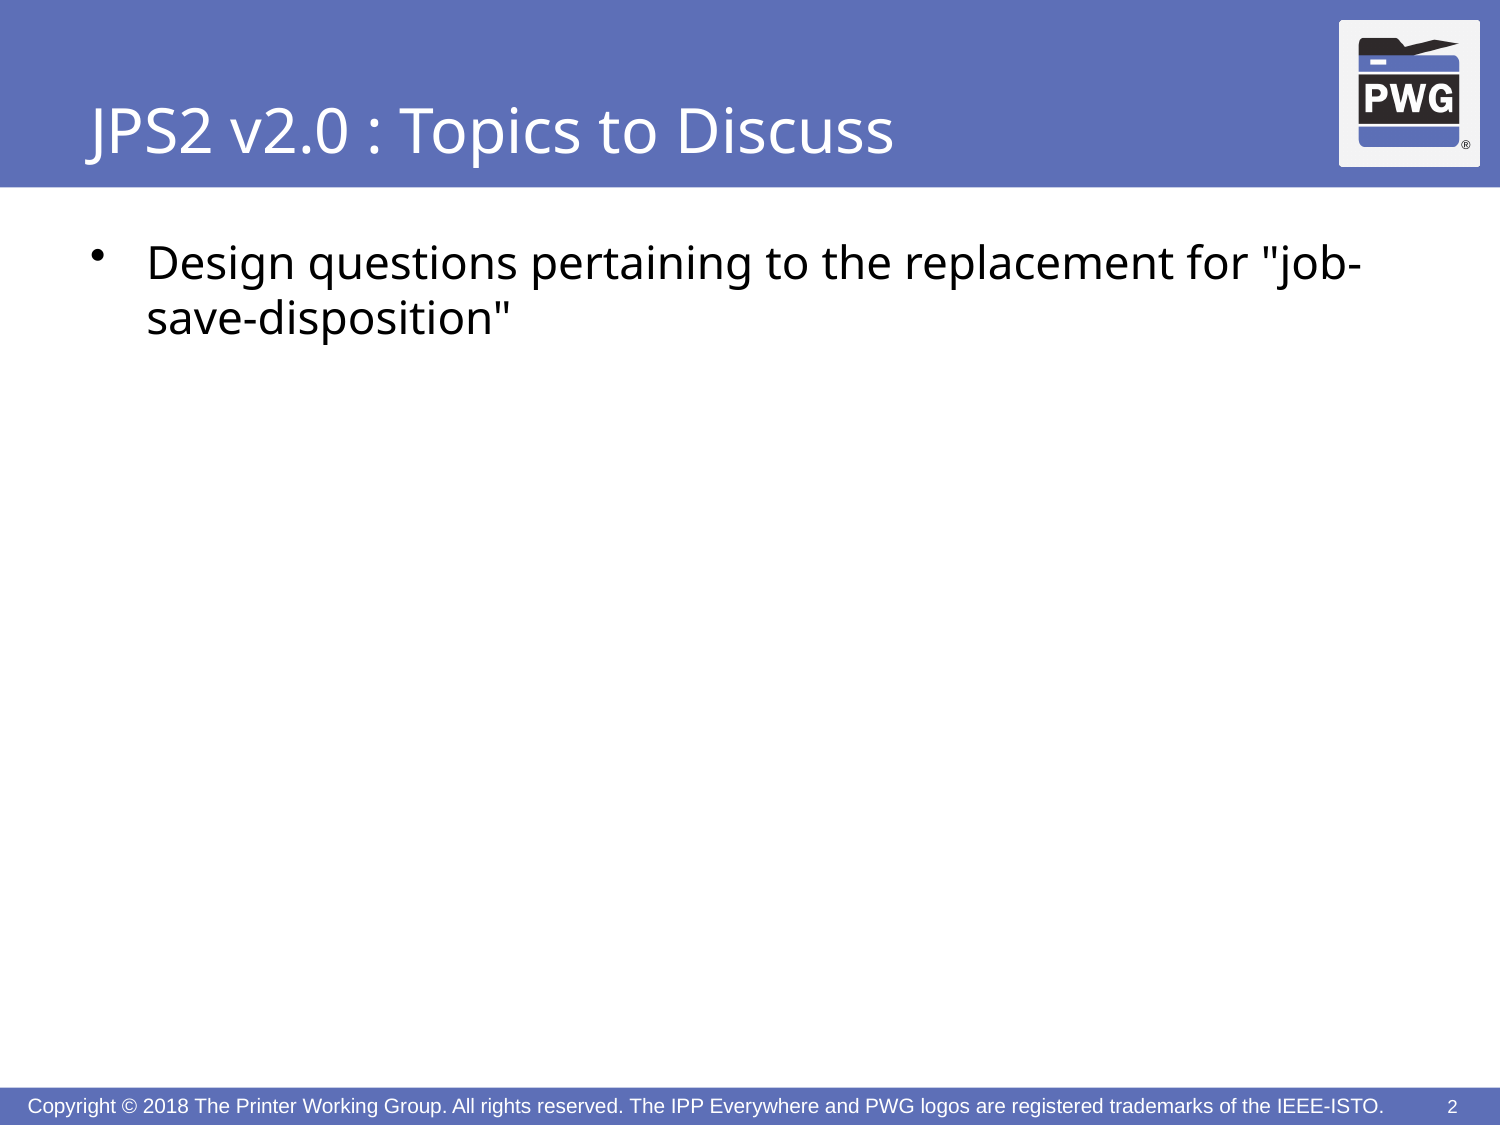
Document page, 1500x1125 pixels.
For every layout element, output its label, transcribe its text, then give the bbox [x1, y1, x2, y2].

title JPS2 v2.0 : Topics to Discuss [74, 7, 1318, 175]
list Design questions pertaining to the replacement for "job-save-disposition" [74, 224, 1426, 1068]
slide_number 2 [1405, 1087, 1500, 1125]
picture [1339, 20, 1480, 167]
